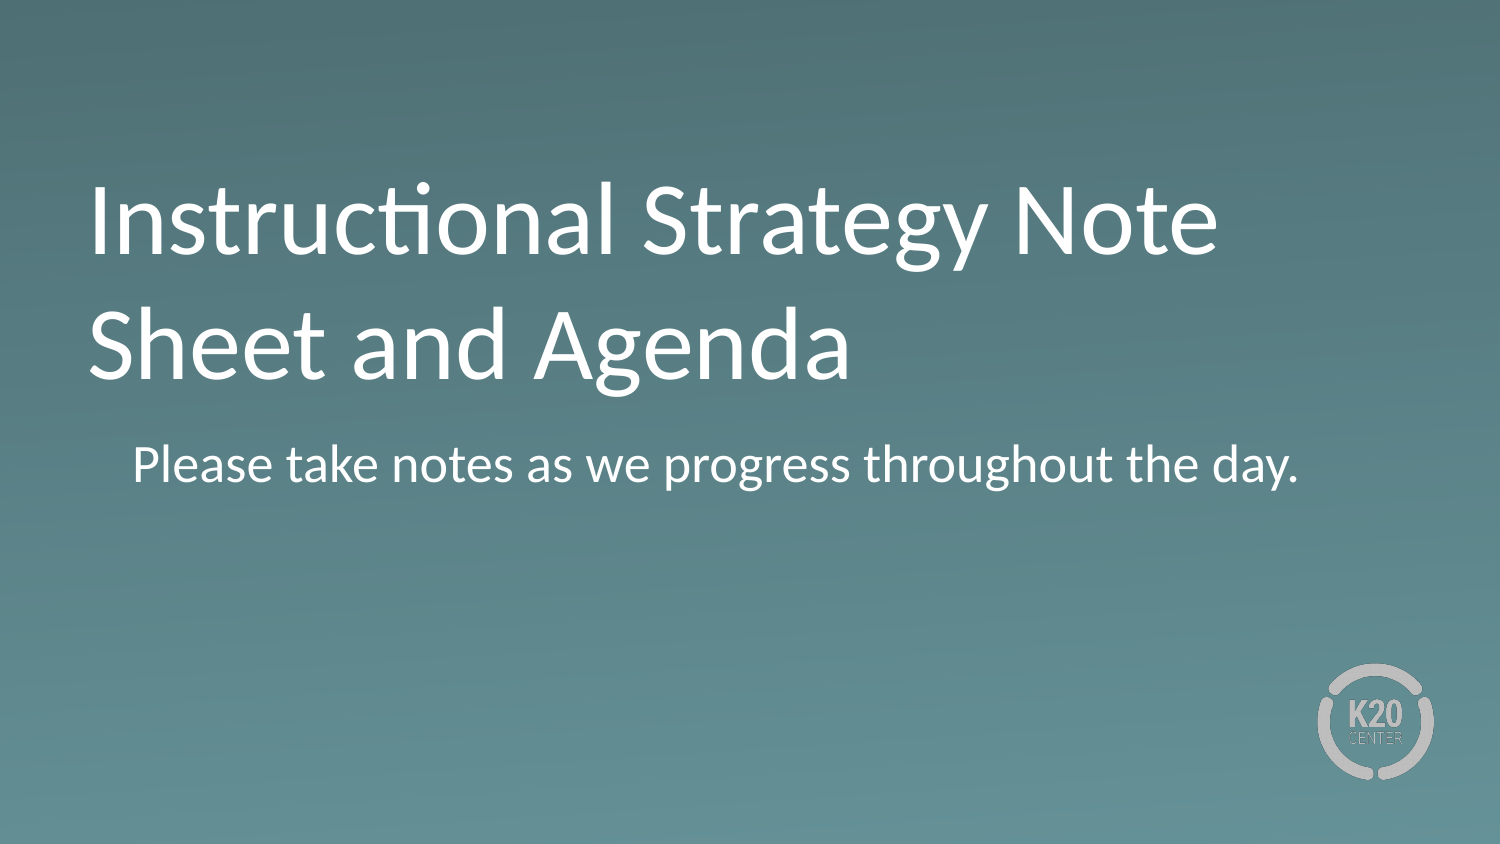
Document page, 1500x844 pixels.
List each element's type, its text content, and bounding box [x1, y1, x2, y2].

picture [1300, 646, 1451, 797]
list Please take notes as we progress throughout the day. [86, 421, 1362, 607]
title Instructional Strategy Note Sheet and Agenda [86, 232, 1362, 401]
